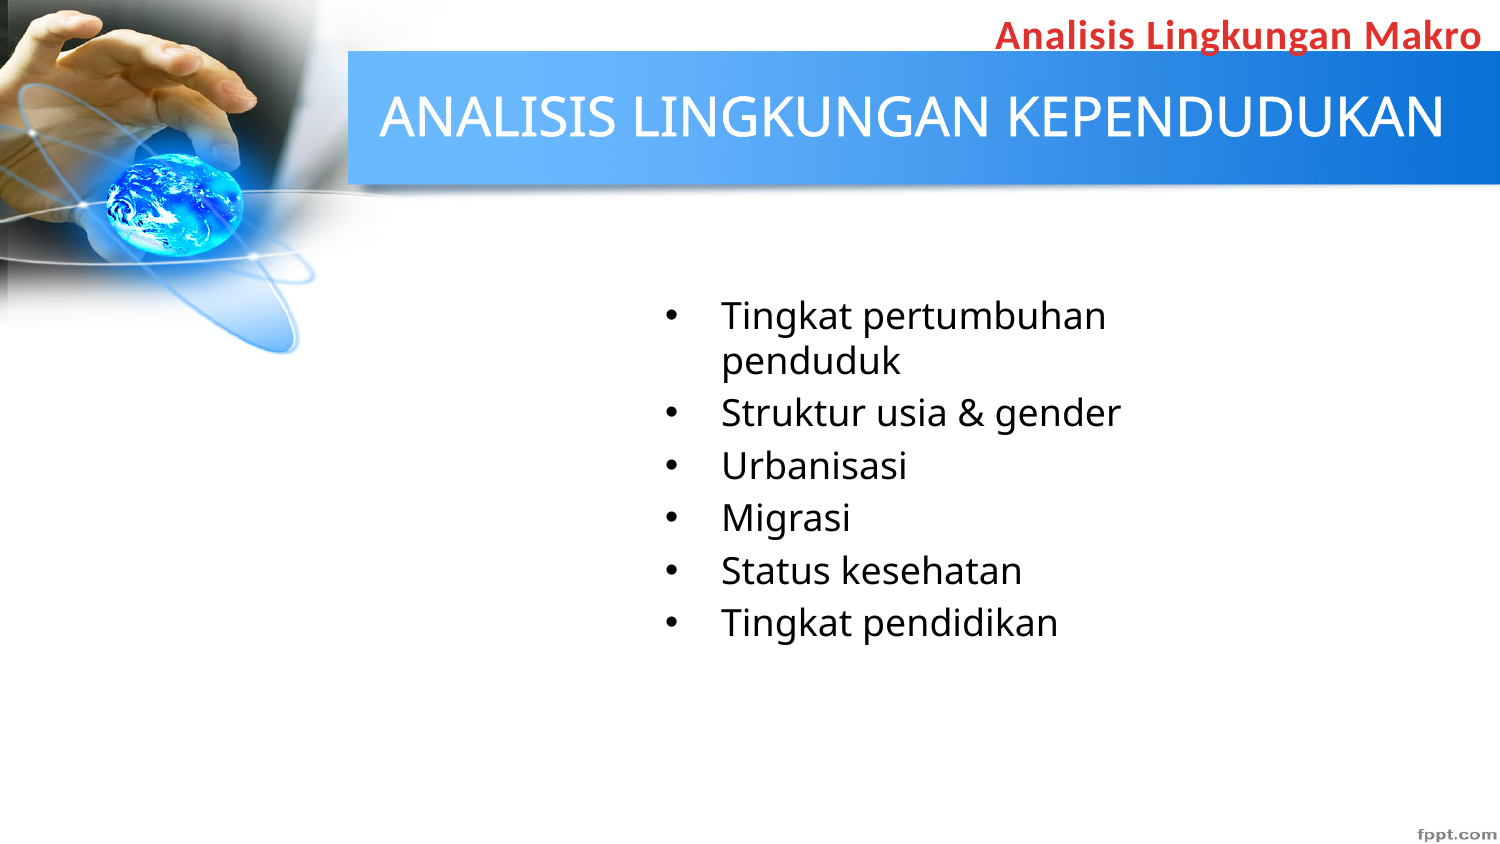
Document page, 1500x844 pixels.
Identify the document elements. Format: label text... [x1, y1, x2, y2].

title ANALISIS LINGKUNGAN KEPENDUDUKAN [350, 43, 1475, 185]
text_box Analisis Lingkungan Makro [980, 0, 1498, 65]
list Tingkat pertumbuhan penduduk Struktur usia & gender Urbanisasi Migrasi Status kesehatan Tingkat pendidikan [650, 284, 1167, 722]
picture [0, 0, 1500, 844]
